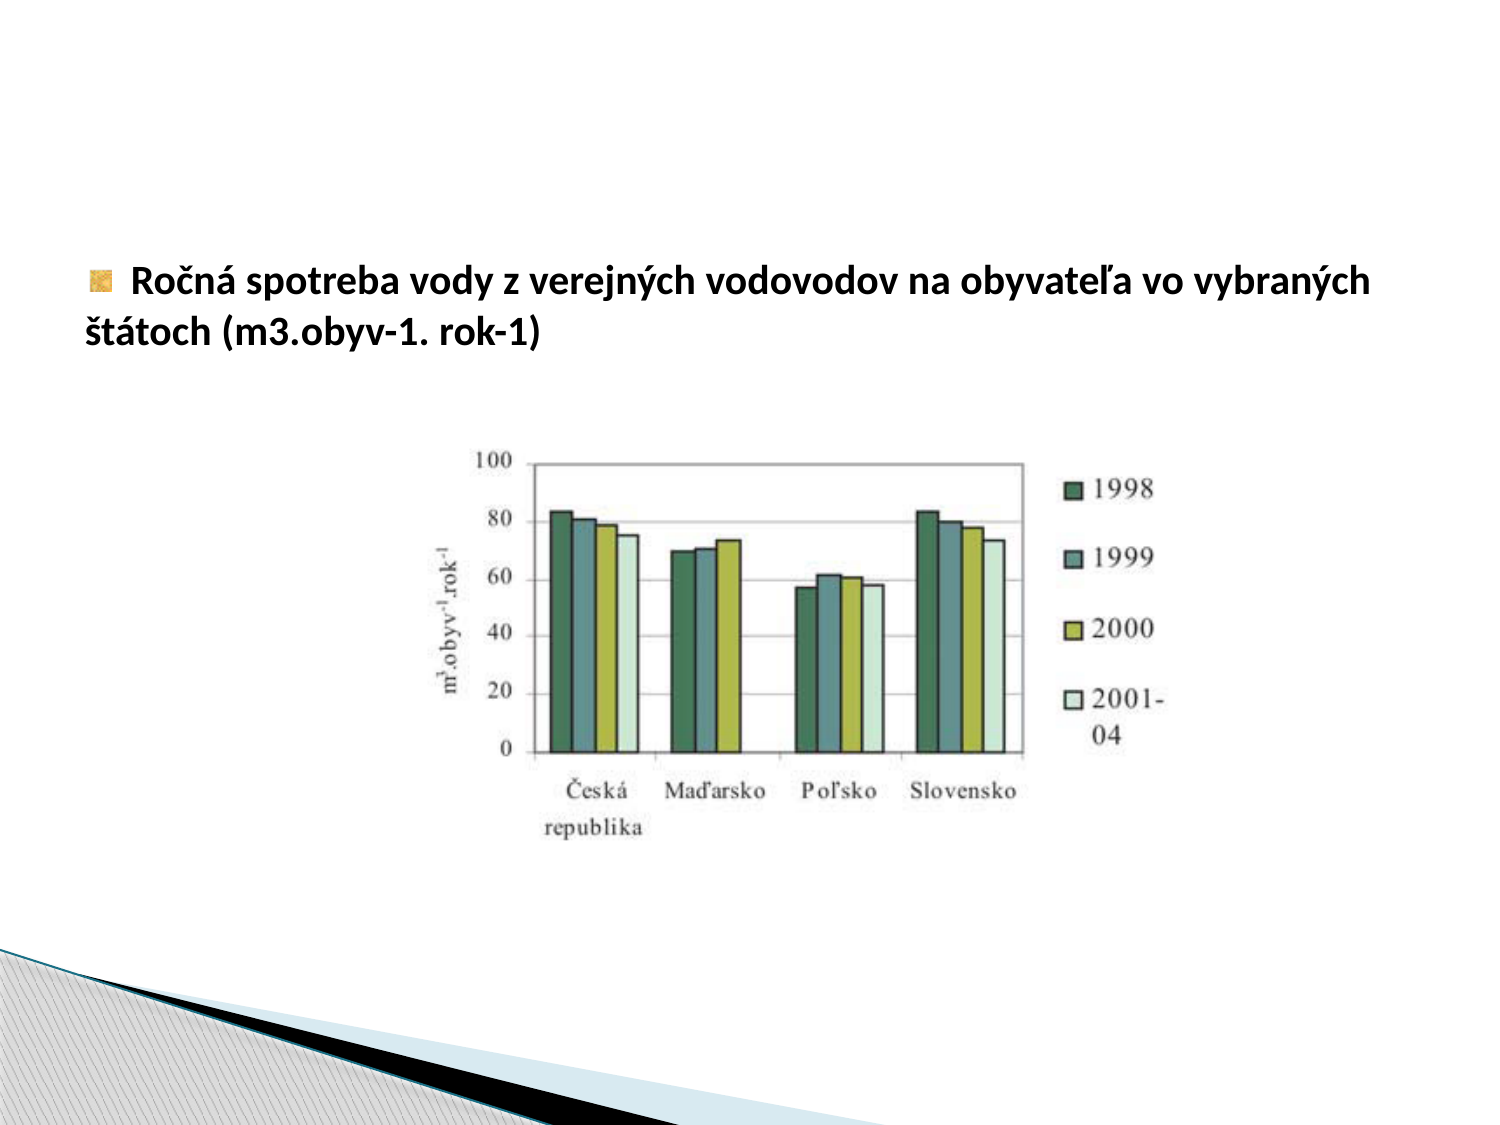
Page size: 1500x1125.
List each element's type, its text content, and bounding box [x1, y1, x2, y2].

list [386, 421, 1192, 873]
text_box Ročná spotreba vody z verejných vodovodov na obyvateľa vo vybraných štátoch (m3.obyv-1. rok-1) [70, 246, 1442, 361]
picture [85, 265, 112, 292]
